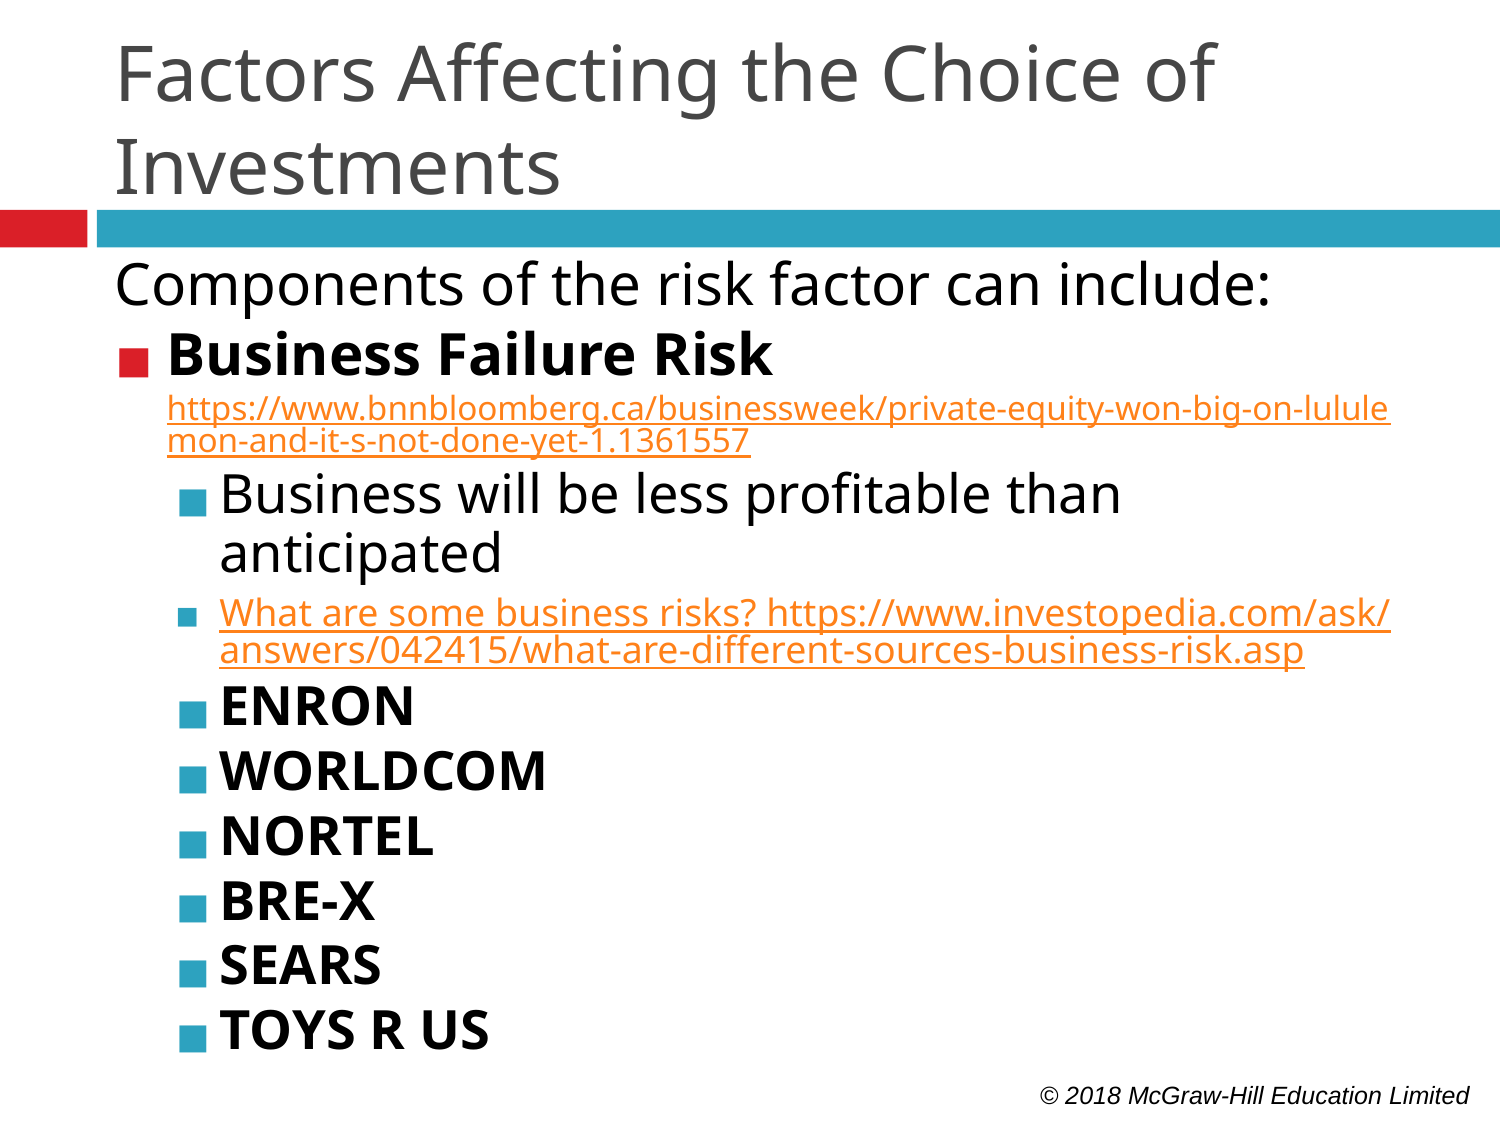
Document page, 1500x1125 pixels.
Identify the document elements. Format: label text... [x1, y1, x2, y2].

list Components of the risk factor can include: Business Failure Risk https://www.bnnbloomberg.ca/businessweek/private-equity-won-big-on-lululemon-and-it-s-not-done-yet-1.1361557 Business will be less profitable than anticipated What are some business risks? https://www.investopedia.com/ask/answers/042415/what-are-different-sources-business-risk.asp ENRON WORLDCOM NORTEL BRE-X SEARS TOYS R US [99, 248, 1426, 1086]
text_box Factors Affecting the Choice of Investments [99, 37, 1462, 197]
text_box © 2018 McGraw-Hill Education Limited [735, 1072, 1486, 1118]
